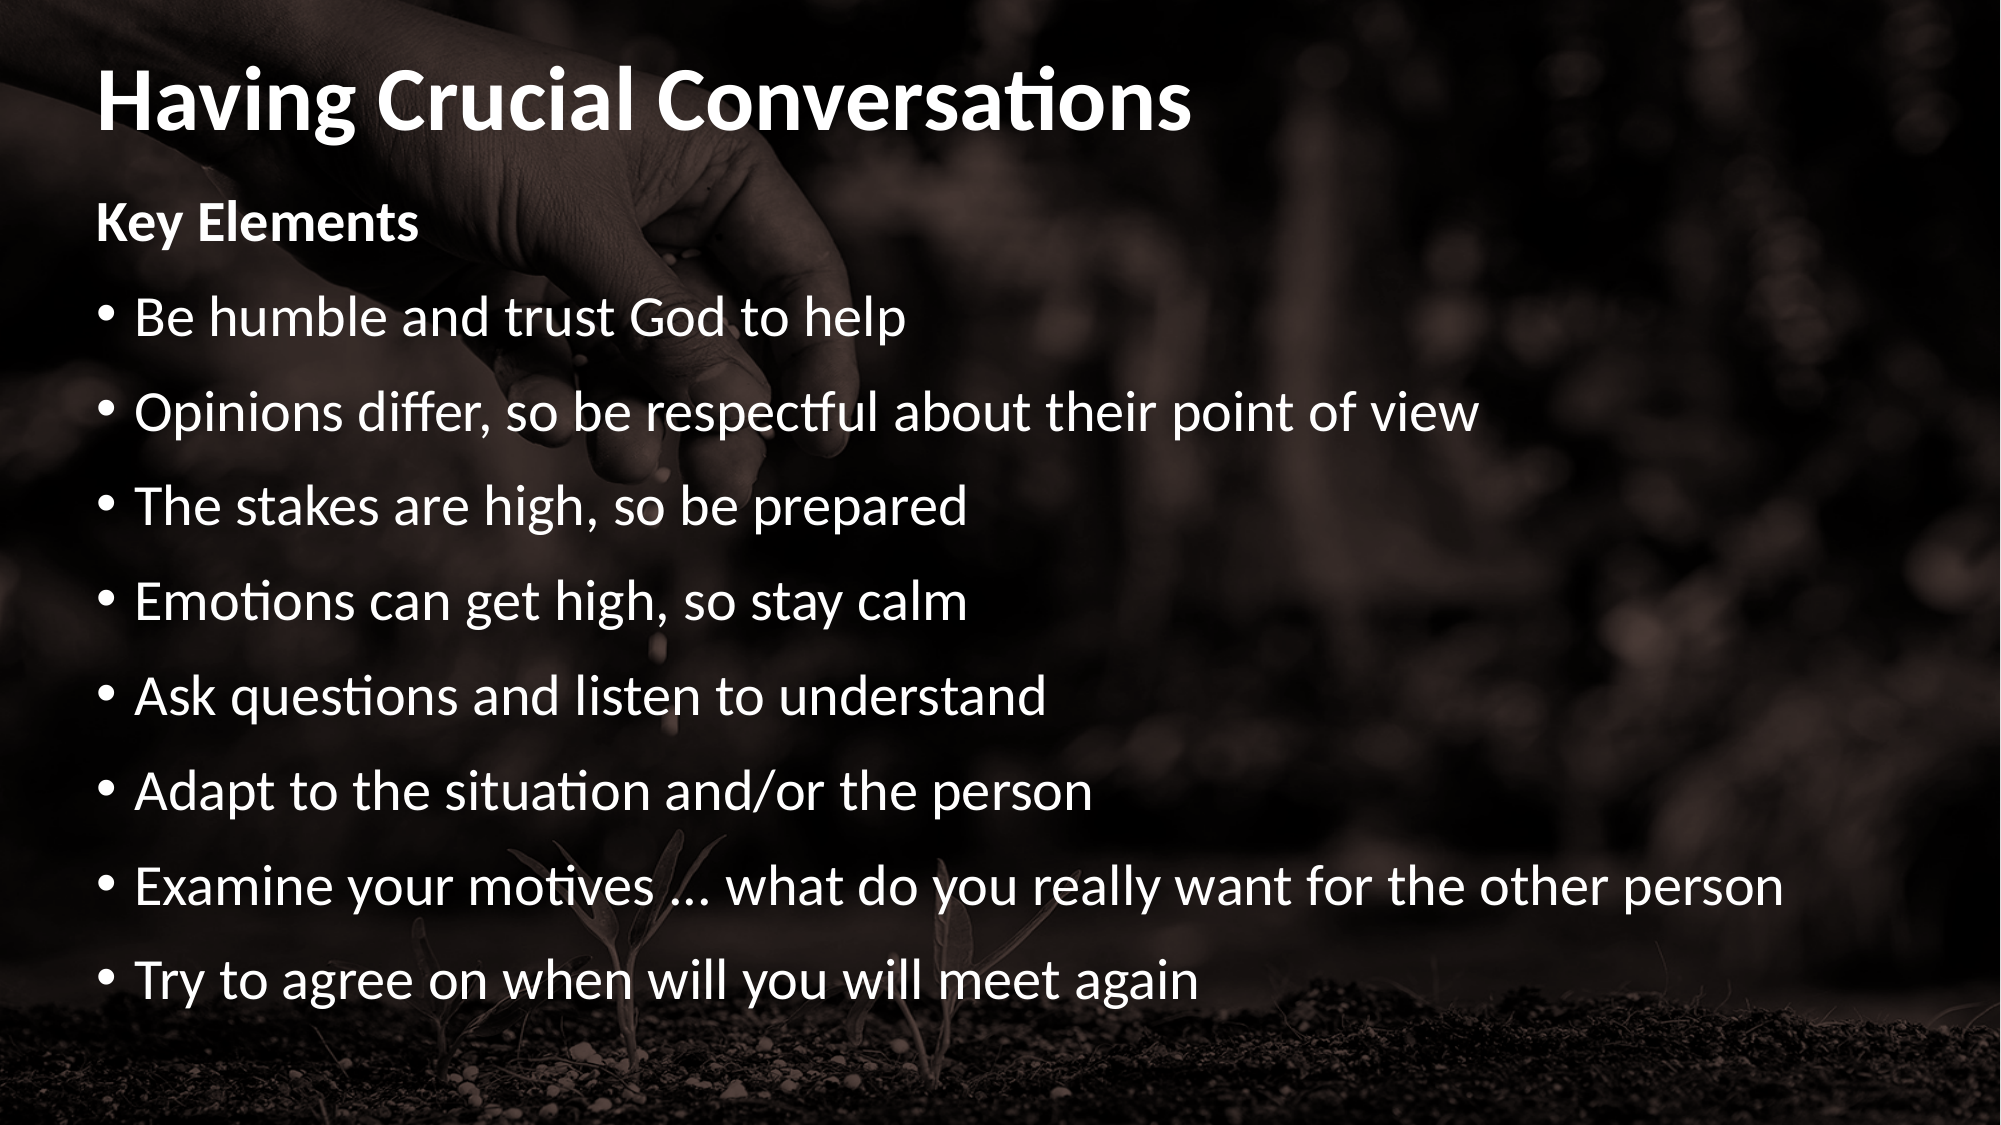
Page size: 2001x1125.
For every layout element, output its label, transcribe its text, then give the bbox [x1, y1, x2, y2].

title Having Crucial Conversations [81, 31, 1919, 157]
list Key Elements Be humble and trust God to help Opinions differ, so be respectful about their point of view The stakes are high, so be prepared Emotions can get high, so stay calm Ask questions and listen to understand Adapt to the situation and/or the person Examine your motives ... what do you really want for the other person Try to agree on when will you will meet again [81, 175, 1919, 1070]
